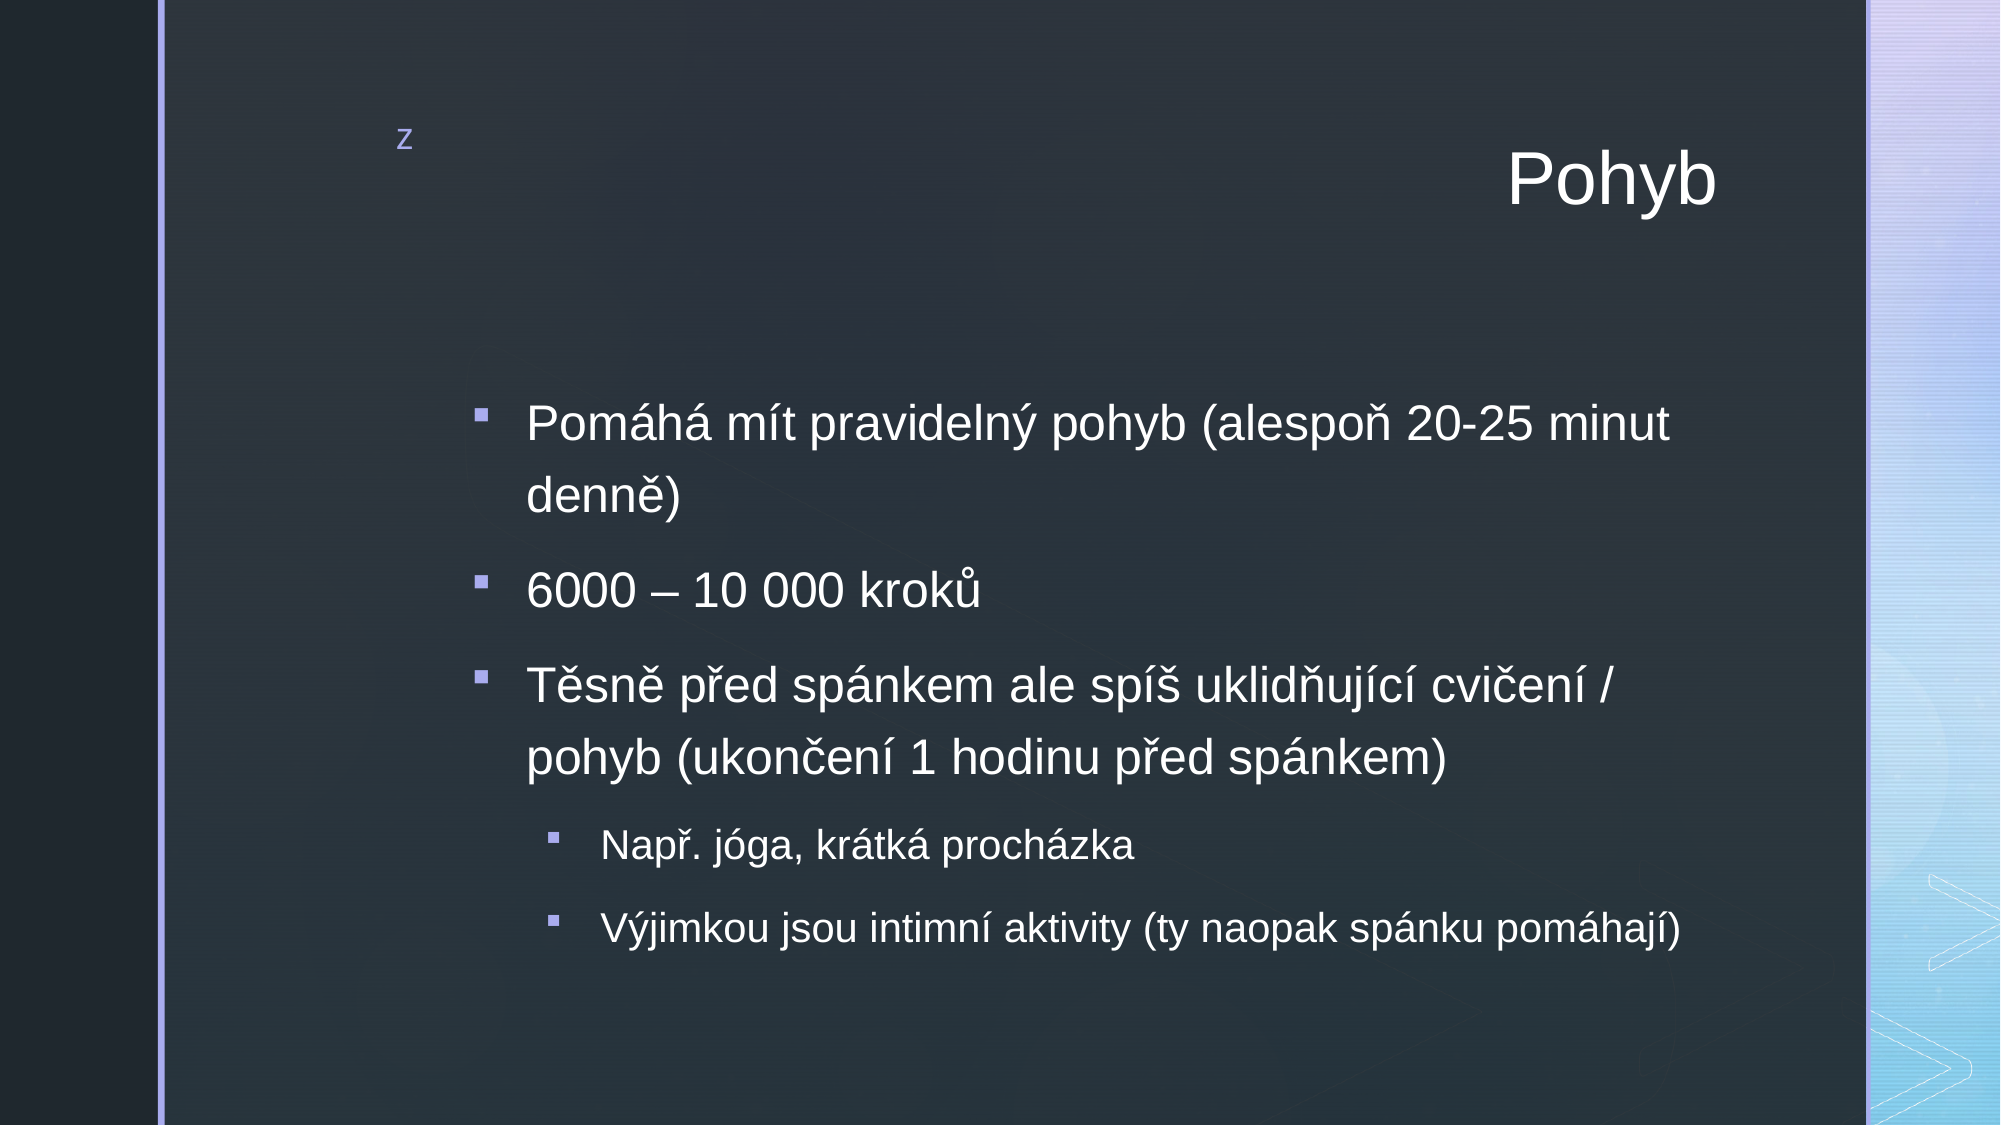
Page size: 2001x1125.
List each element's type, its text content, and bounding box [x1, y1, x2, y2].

picture [1871, 0, 2001, 1125]
title Pohyb [428, 132, 1734, 310]
list Pomáhá mít pravidelný pohyb (alespoň 20-25 minut denně) 6000 – 10 000 kroků Těsně před spánkem ale spíš uklidňující cvičení / pohyb (ukončení 1 hodinu před spánkem) Např. jóga, krátká procházka Výjimkou jsou intimní aktivity (ty naopak spánku pomáhají) [454, 336, 1734, 993]
